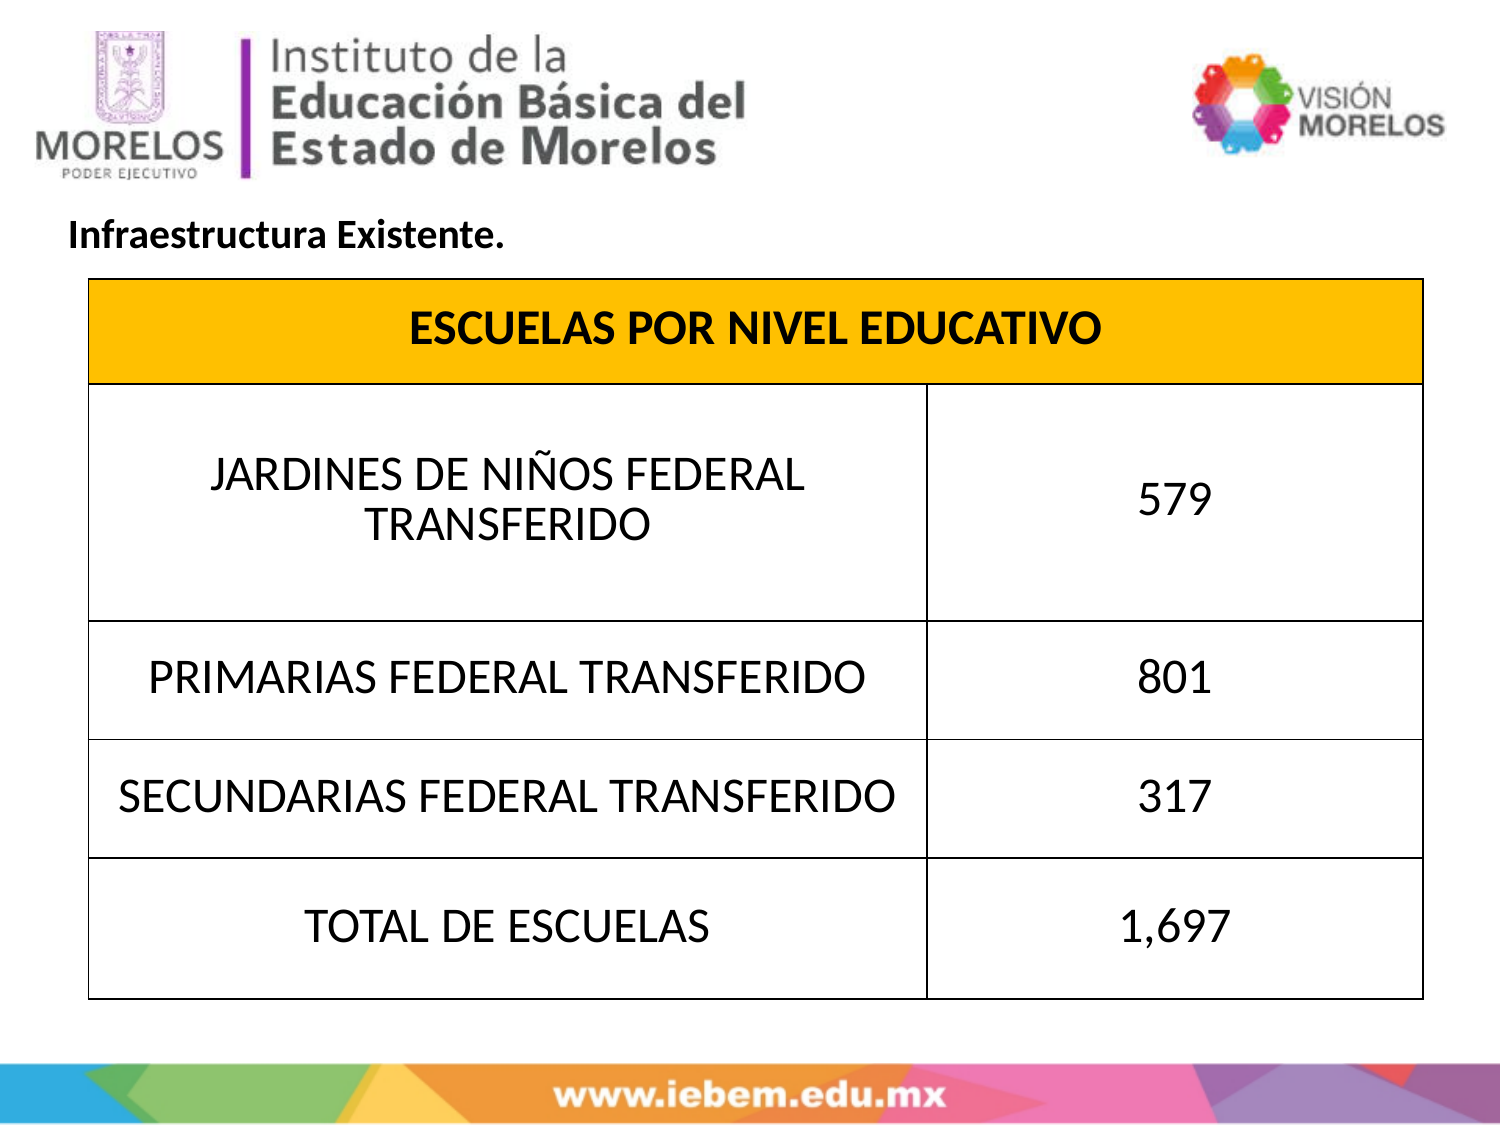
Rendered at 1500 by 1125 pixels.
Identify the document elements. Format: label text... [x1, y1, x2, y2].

table_cell 801 [928, 622, 1422, 739]
picture [17, 31, 754, 197]
table_cell 1,697 [928, 859, 1422, 998]
text_box Infraestructura Existente. [53, 184, 656, 279]
table_cell 317 [928, 740, 1422, 857]
picture [0, 1063, 1500, 1125]
table_cell JARDINES DE NIÑOS FEDERAL TRANSFERIDO [89, 385, 926, 620]
table_cell PRIMARIAS FEDERAL TRANSFERIDO [89, 622, 926, 739]
table_cell SECUNDARIAS FEDERAL TRANSFERIDO [89, 740, 926, 857]
picture [1192, 33, 1447, 173]
table_cell TOTAL DE ESCUELAS [89, 859, 926, 998]
table_header ESCUELAS POR NIVEL EDUCATIVO [89, 280, 1422, 383]
table_cell 579 [928, 385, 1422, 620]
